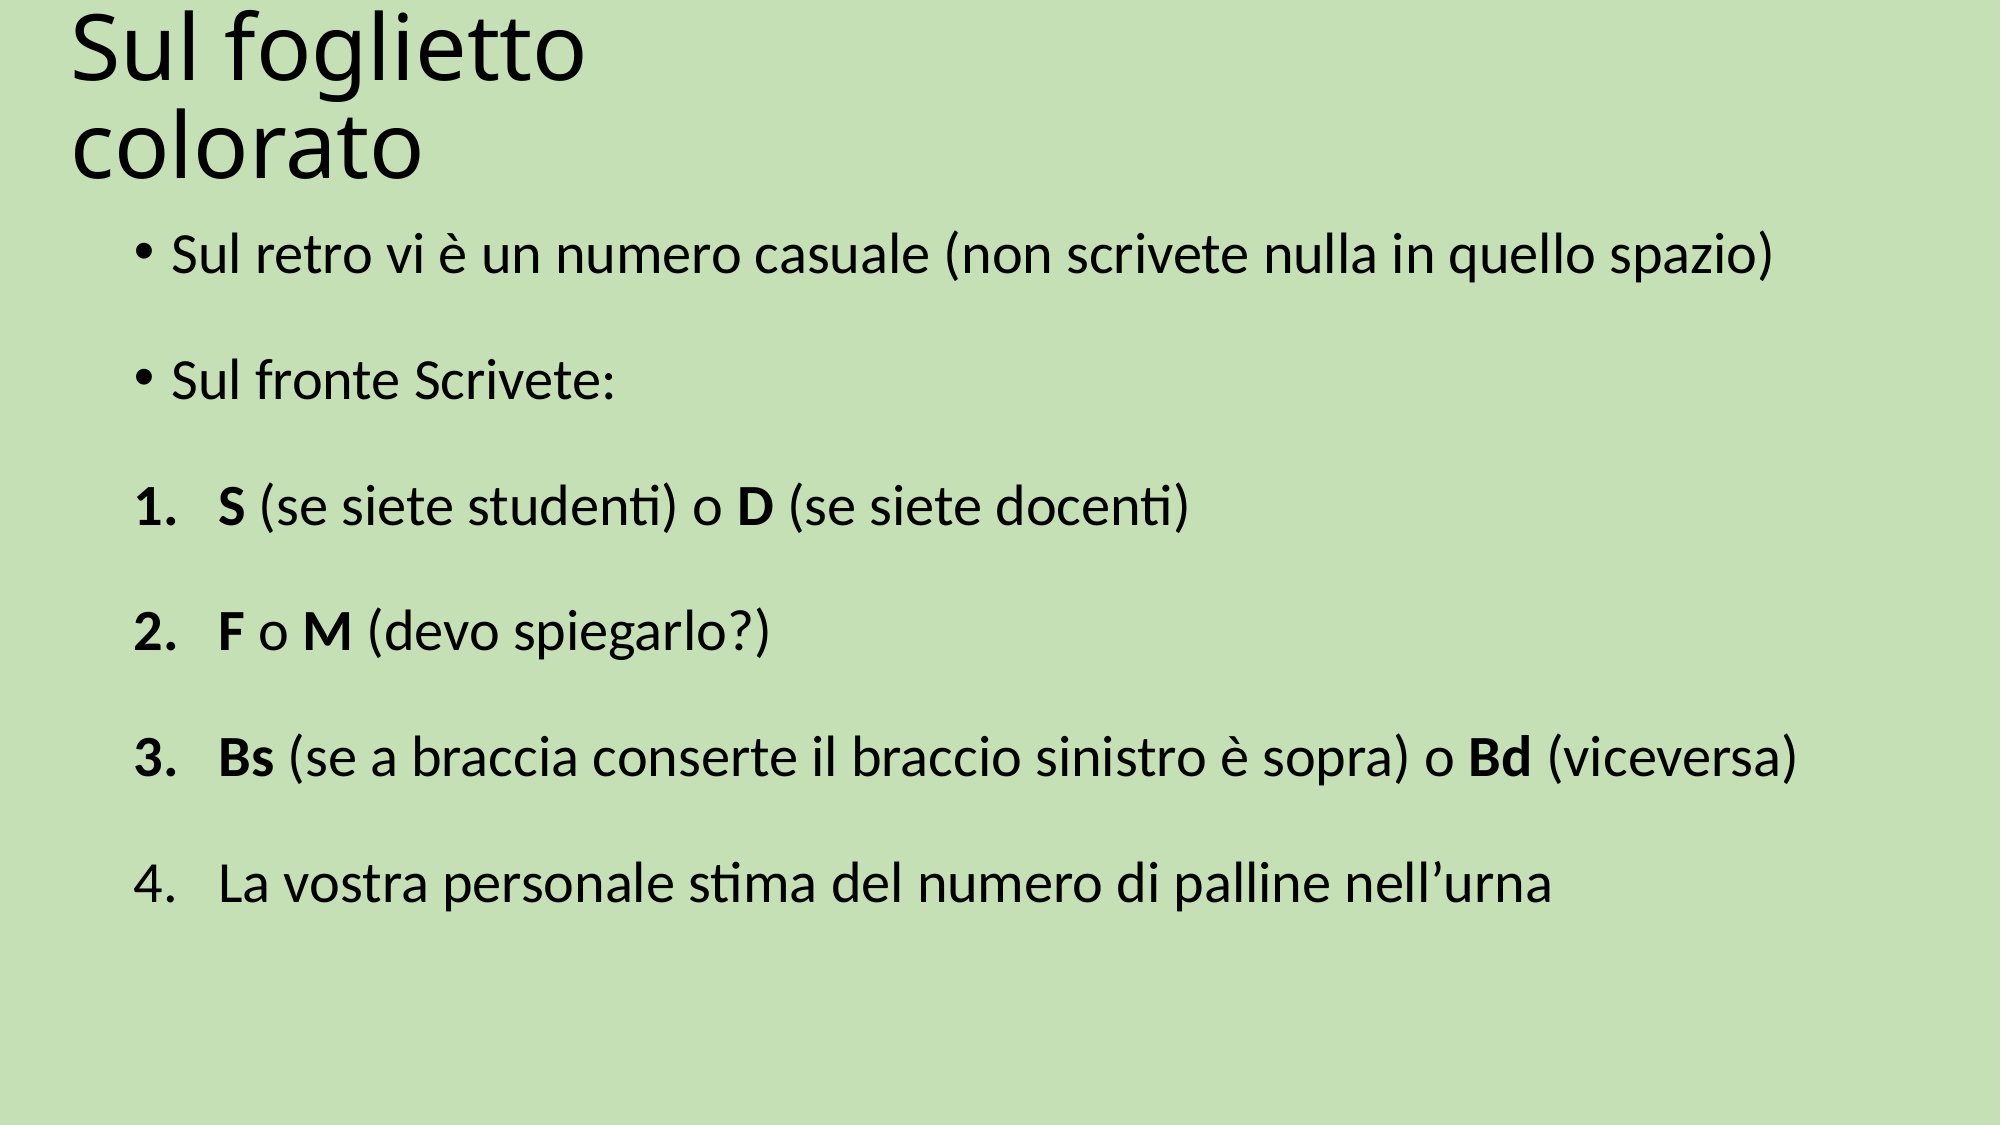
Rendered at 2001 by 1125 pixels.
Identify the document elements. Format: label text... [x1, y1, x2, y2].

title Sul foglietto colorato [55, 27, 918, 173]
list Sul retro vi è un numero casuale (non scrivete nulla in quello spazio) Sul fronte Scrivete: S (se siete studenti) o D (se siete docenti) F o M (devo spiegarlo?) Bs (se a braccia conserte il braccio sinistro è sopra) o Bd (viceversa) La vostra personale stima del numero di palline nell’urna [118, 172, 1899, 1059]
